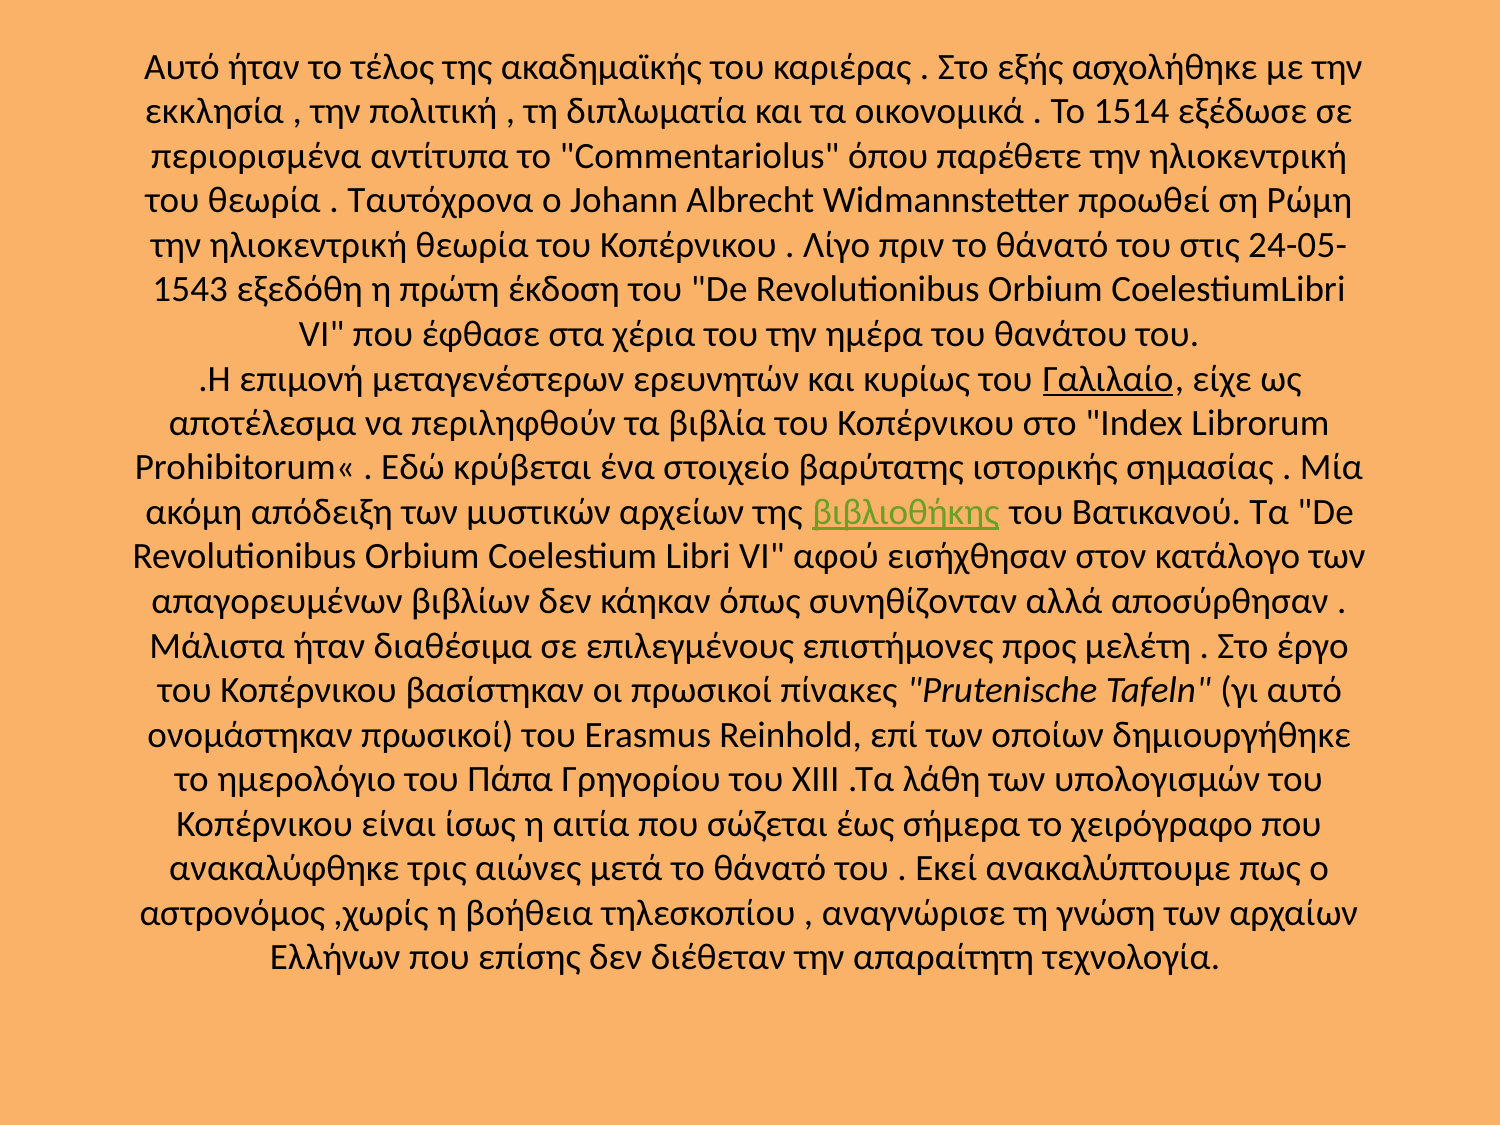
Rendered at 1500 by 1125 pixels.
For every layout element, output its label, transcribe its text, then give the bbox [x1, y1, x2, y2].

title Αυτό ήταν το τέλος της ακαδημαϊκής του καριέρας . Στο εξής ασχολήθηκε με την εκκλησία , την πολιτική , τη διπλωματία και τα οικονομικά . Το 1514 εξέδωσε σε περιορισμένα αντίτυπα το "Commentariolus" όπου παρέθετε την ηλιοκεντρική του θεωρία . Ταυτόχρονα ο Johann Albrecht Widmannstetter προωθεί ση Ρώμη την ηλιοκεντρική θεωρία του Κοπέρνικου . Λίγο πριν το θάνατό του στις 24-05-1543 εξεδόθη η πρώτη έκδοση του "De Revolutionibus Orbium CoelestiumLibri VI" που έφθασε στα χέρια του την ημέρα του θανάτου του. .Η επιμονή μεταγενέστερων ερευνητών και κυρίως του Γαλιλαίο, είχε ως αποτέλεσμα να περιληφθούν τα βιβλία του Κοπέρνικου στο "Index Librorum Prohibitorum« . Εδώ κρύβεται ένα στοιχείο βαρύτατης ιστορικής σημασίας . Μία ακόμη απόδειξη των μυστικών αρχείων της βιβλιοθήκης του Βατικανού. Τα "De Revolutionibus Orbium Coelestium Libri VI" αφού εισήχθησαν στον κατάλογο των απαγορευμένων βιβλίων δεν κάηκαν όπως συνηθίζονταν αλλά αποσύρθησαν . Μάλιστα ήταν διαθέσιμα σε επιλεγμένους επιστήμονες προς μελέτη . Στο έργο του Κοπέρνικου βασίστηκαν οι πρωσικοί πίνακες "Prutenische Tafeln" (γι αυτό ονομάστηκαν πρωσικοί) του Erasmus Reinhold, επί των οποίων δημιουργήθηκε το ημερολόγιο του Πάπα Γρηγορίου του ΧΙΙΙ .Τα λάθη των υπολογισμών του Κοπέρνικου είναι ίσως η αιτία που σώζεται έως σήμερα το χειρόγραφο που ανακαλύφθηκε τρις αιώνες μετά το θάνατό του . Εκεί ανακαλύπτουμε πως ο αστρονόμος ,χωρίς η βοήθεια τηλεσκοπίου , αναγνώρισε τη γνώση των αρχαίων Ελλήνων που επίσης δεν διέθεταν την απαραίτητη τεχνολογία. [112, 23, 1388, 1125]
subtitle [225, 637, 1275, 925]
